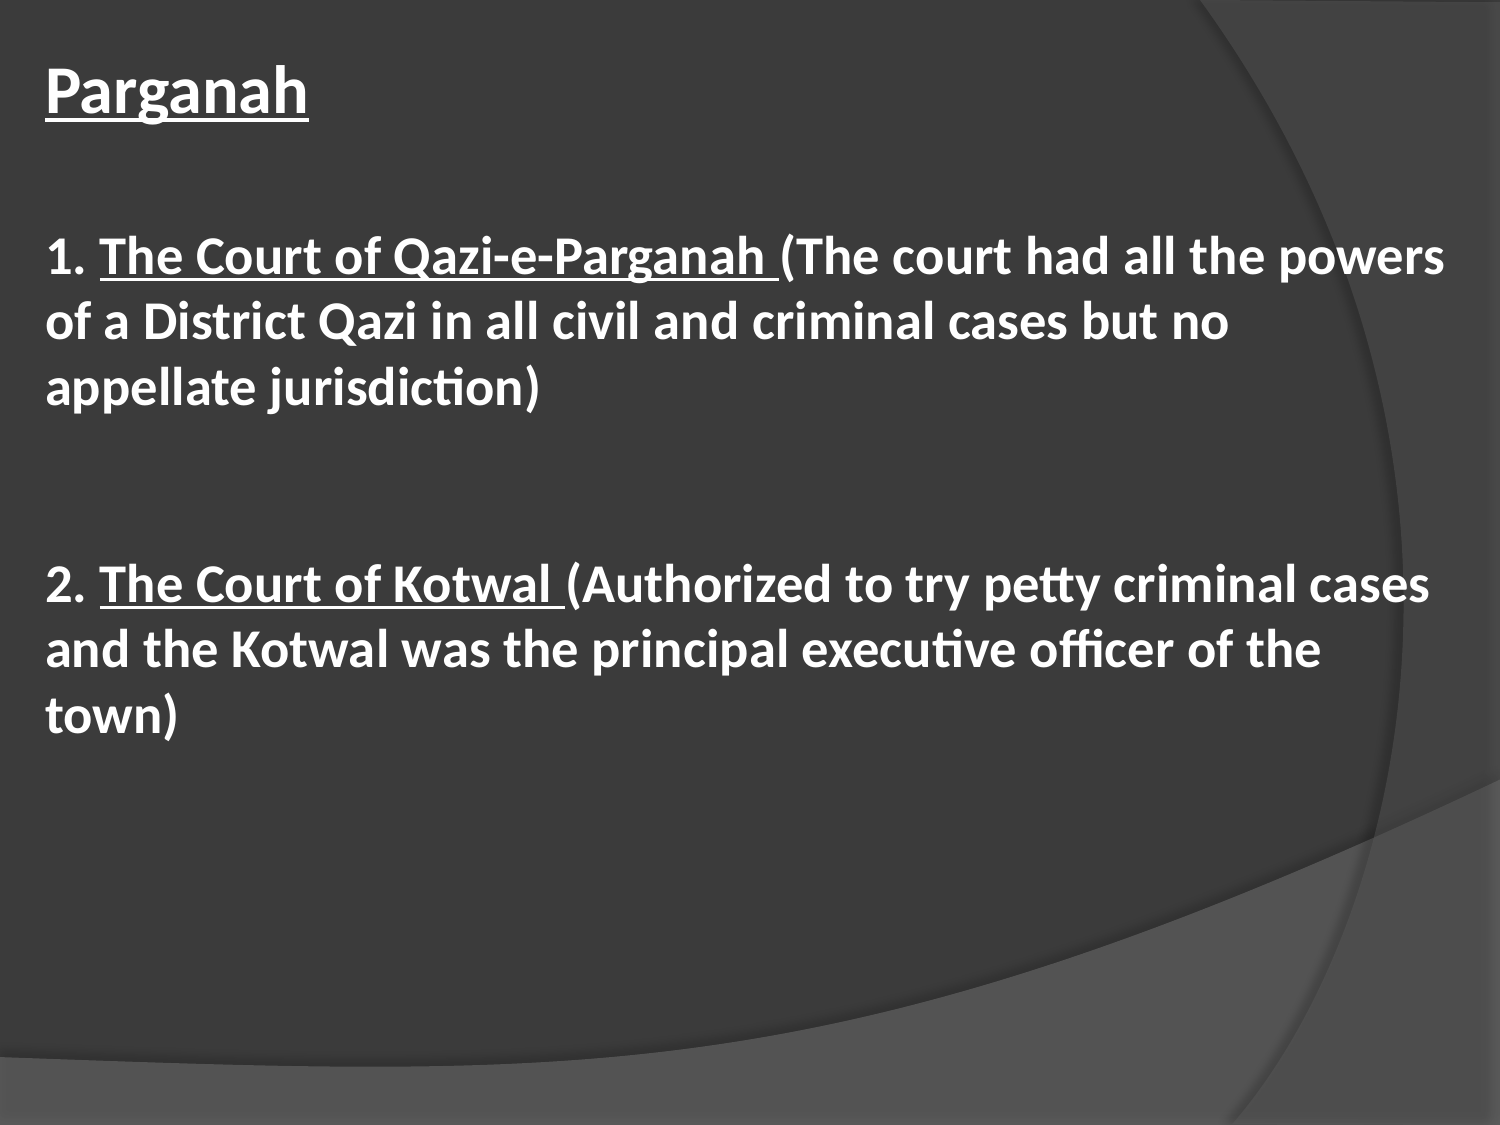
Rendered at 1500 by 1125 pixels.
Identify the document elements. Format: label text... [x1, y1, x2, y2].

list Parganah 1. The Court of Qazi-e-Parganah (The court had all the powers of a District Qazi in all civil and criminal cases but no appellate jurisdiction) 2. The Court of Kotwal (Authorized to try petty criminal cases and the Kotwal was the principal executive officer of the town) [24, 37, 1463, 1100]
